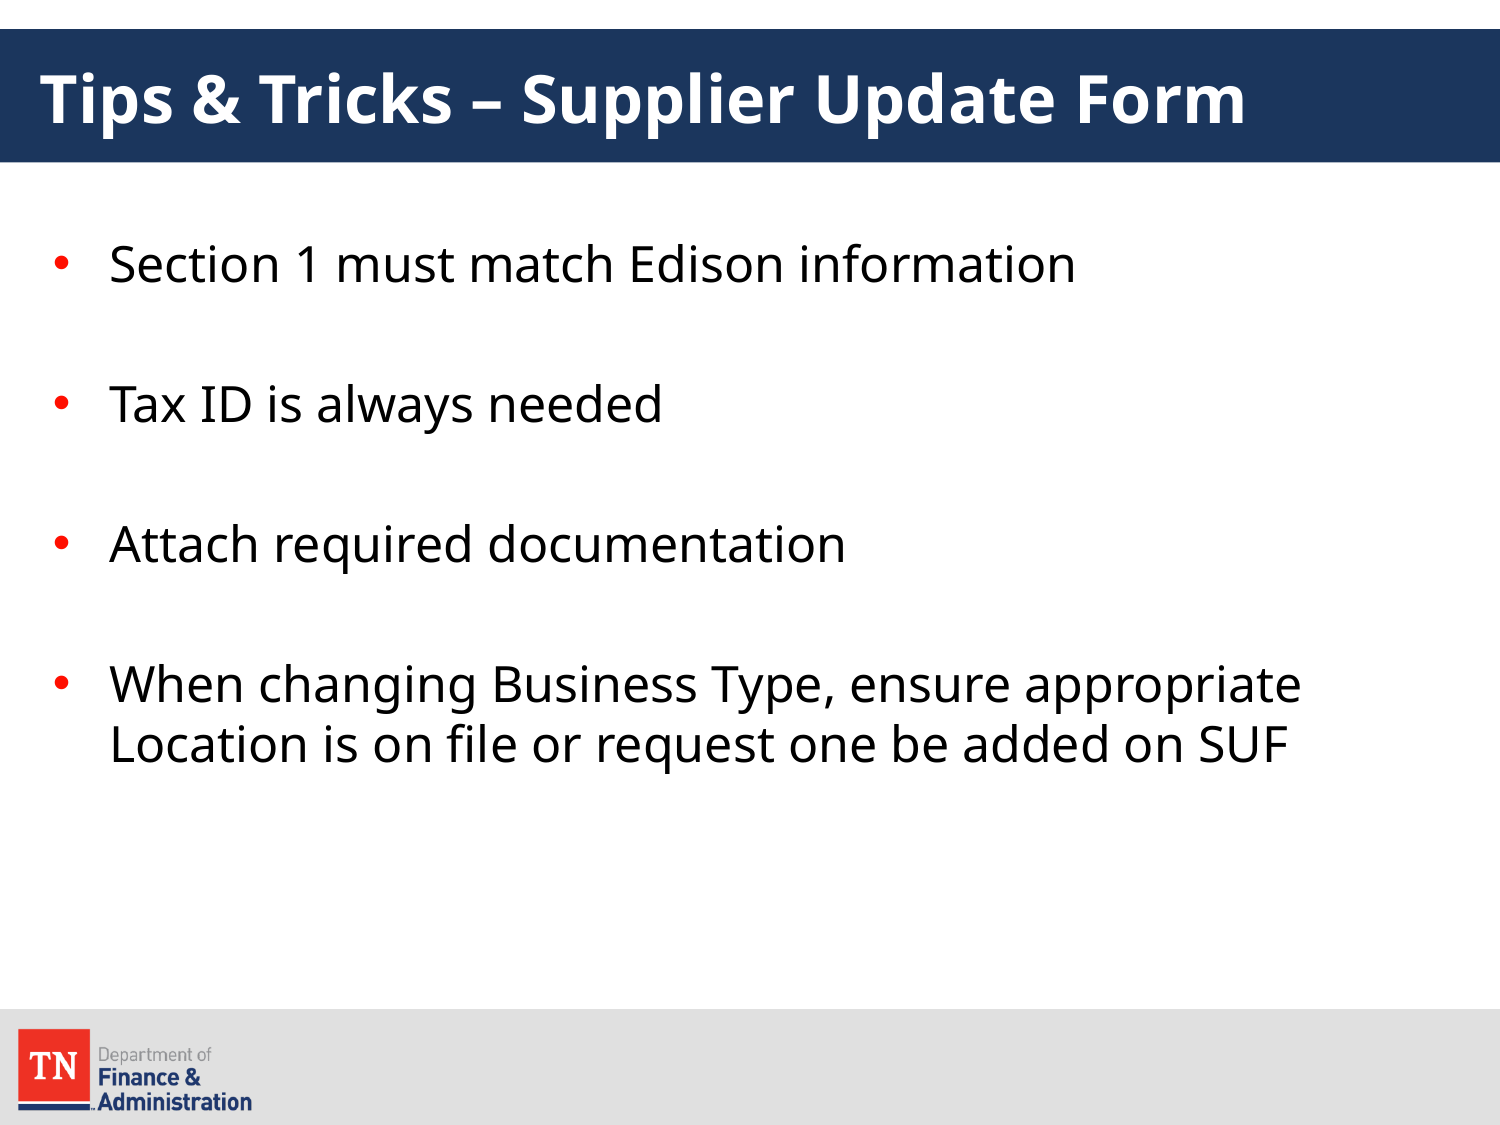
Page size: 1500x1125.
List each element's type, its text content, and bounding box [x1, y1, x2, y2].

picture [4, 1009, 265, 1125]
list Section 1 must match Edison information Tax ID is always needed Attach required documentation When changing Business Type, ensure appropriate Location is on file or request one be added on SUF [37, 224, 1476, 925]
title Tips & Tricks – Supplier Update Form [24, 29, 1475, 165]
